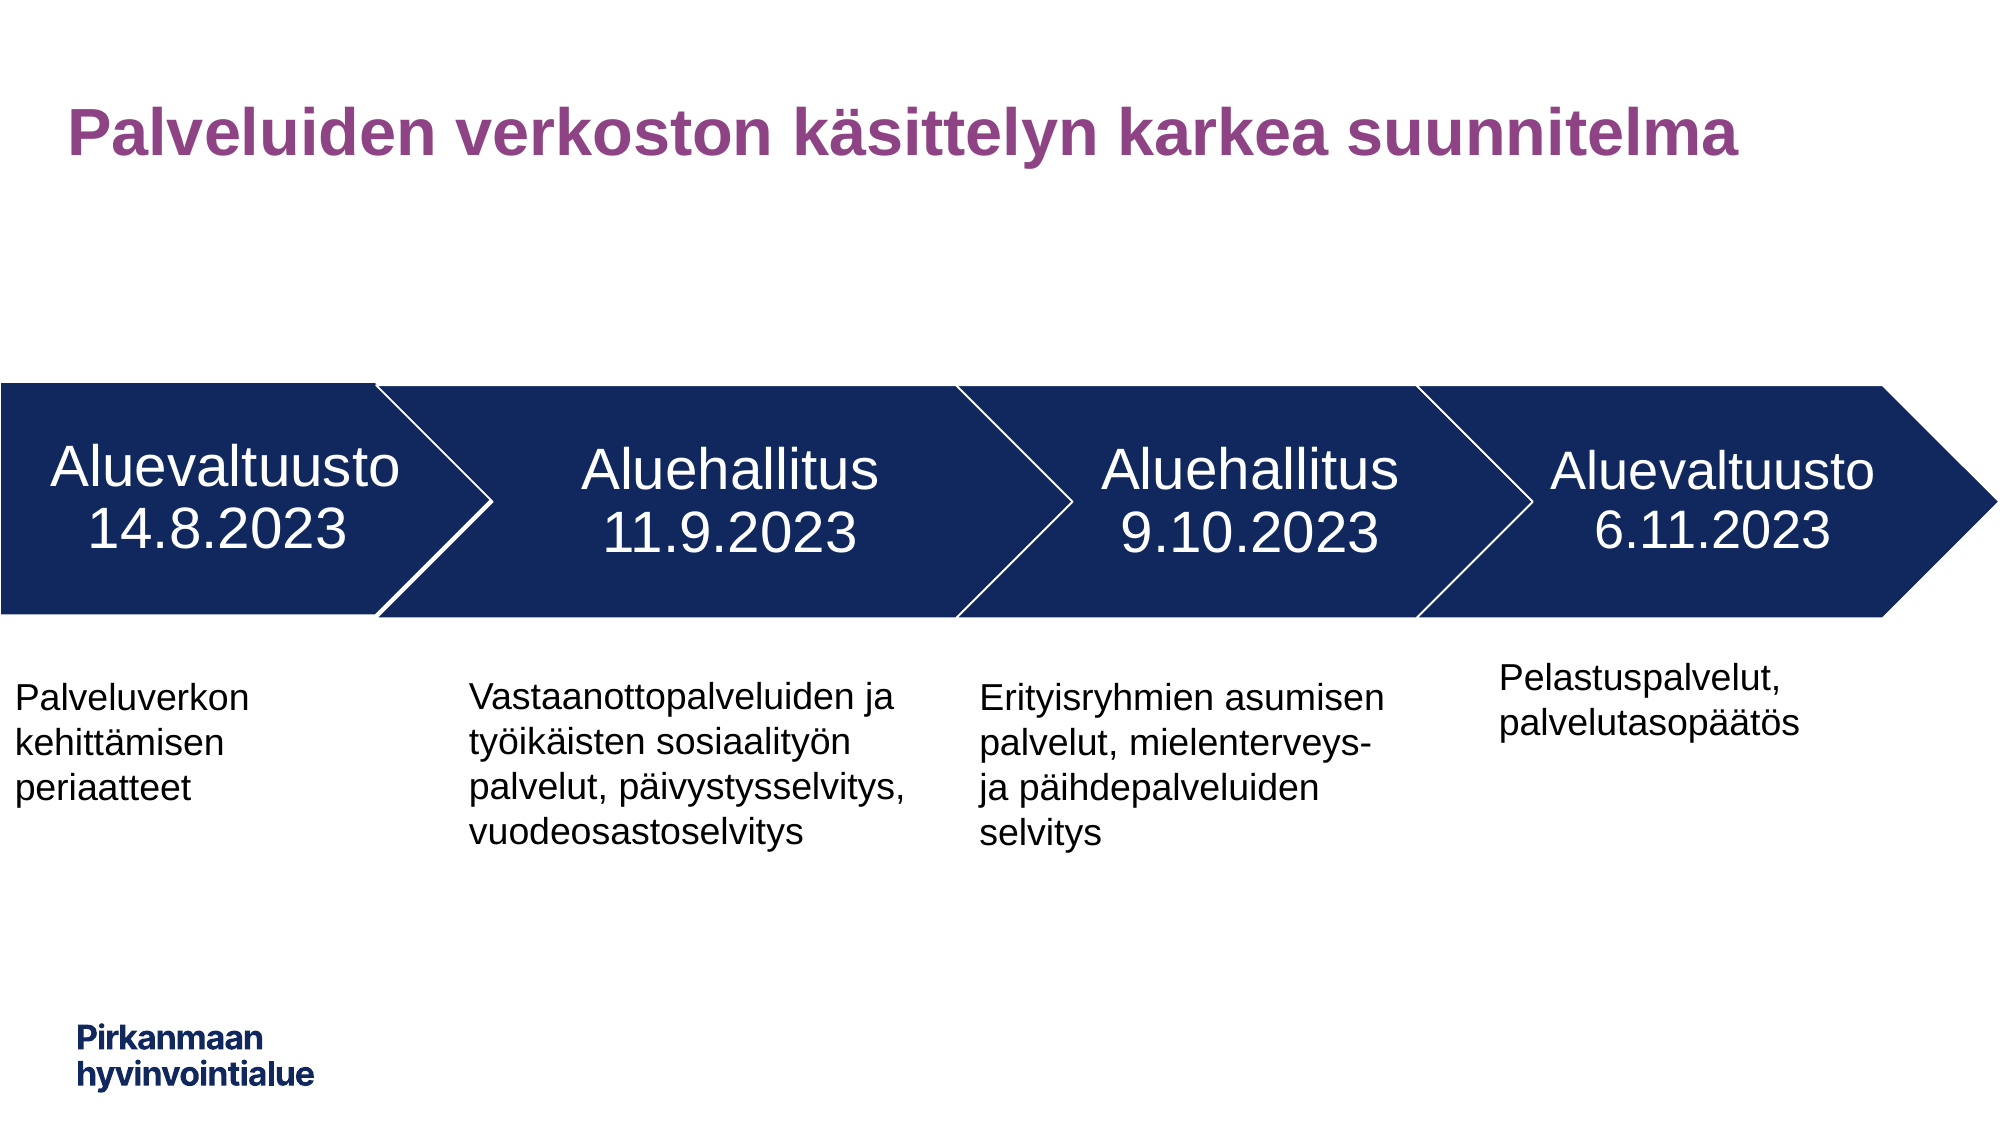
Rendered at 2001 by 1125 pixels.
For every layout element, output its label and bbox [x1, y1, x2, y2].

text_box [0, 25, 2000, 978]
